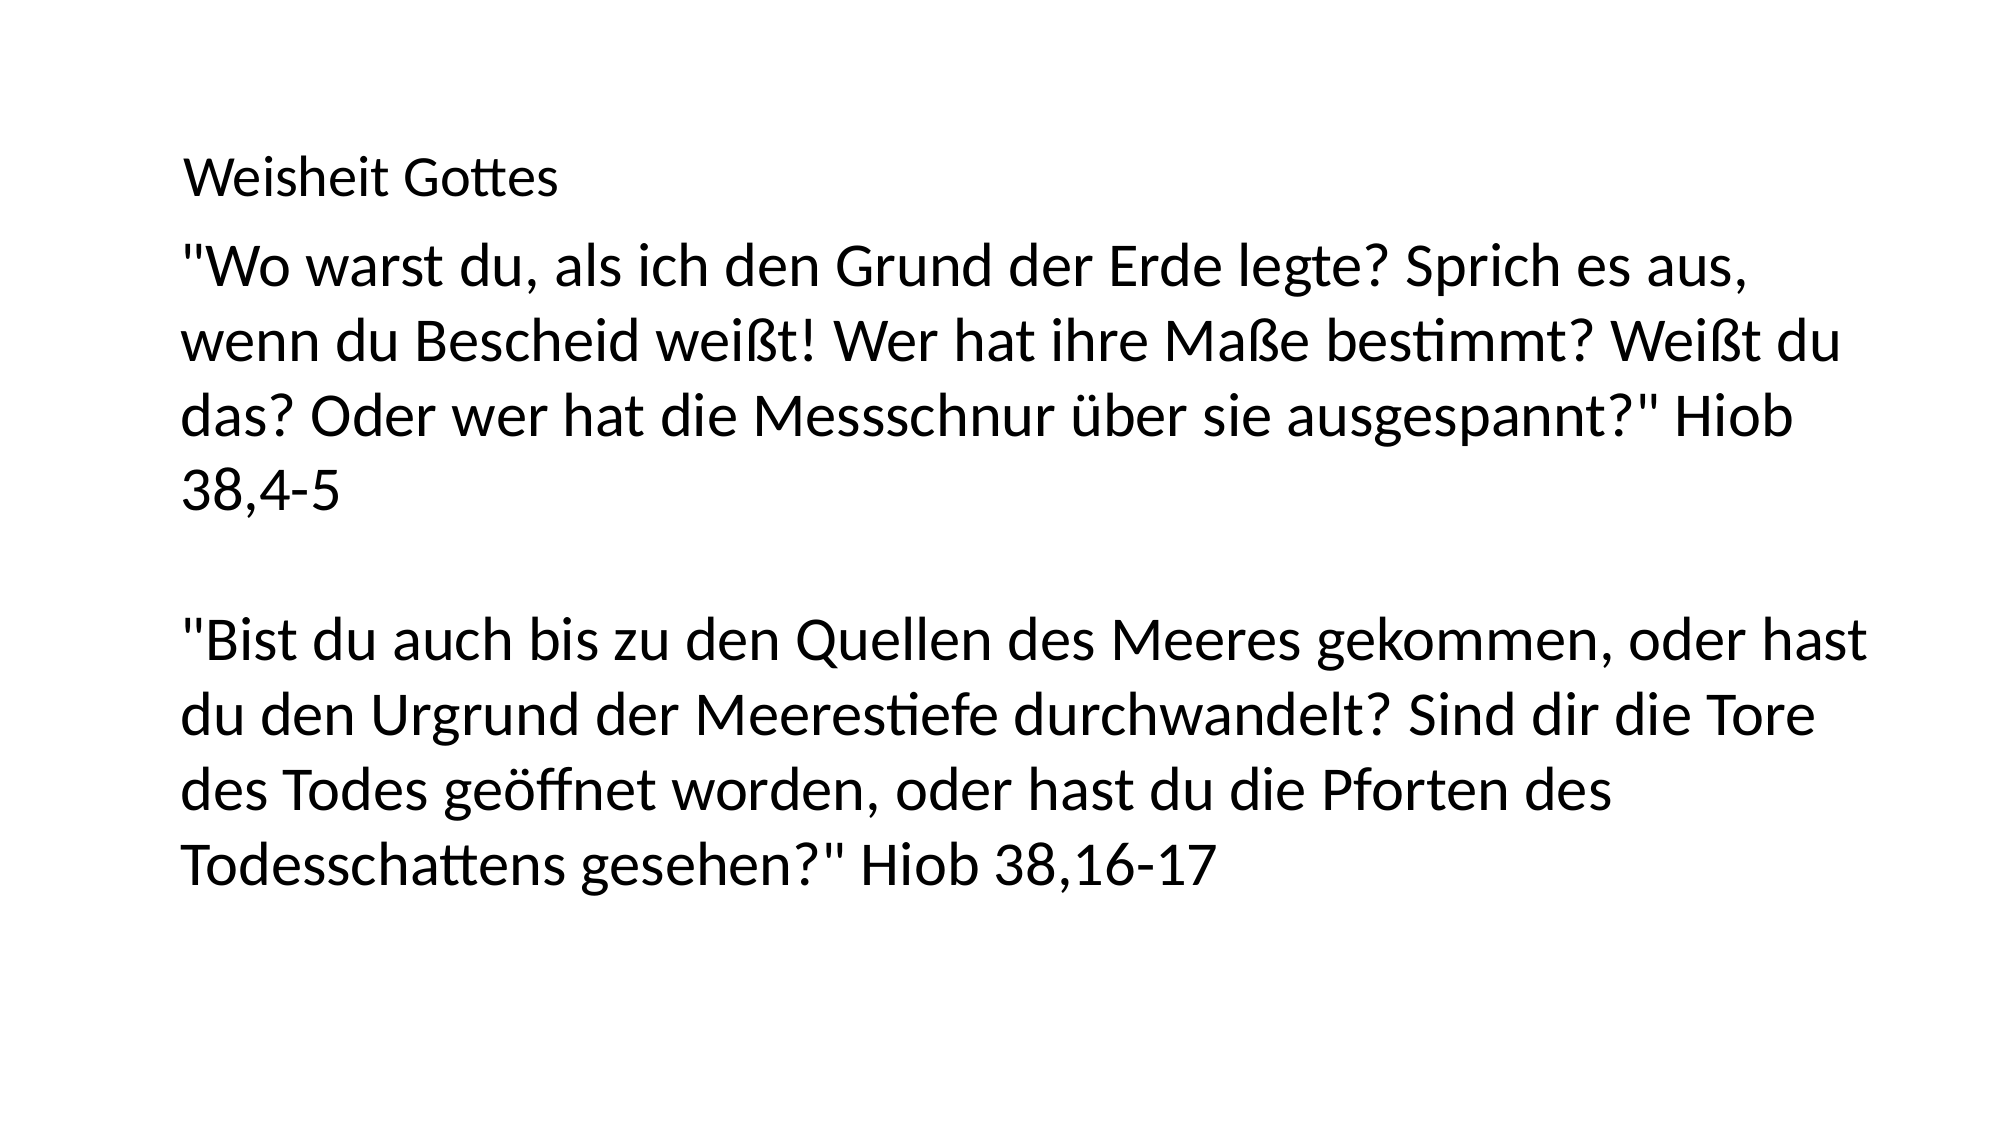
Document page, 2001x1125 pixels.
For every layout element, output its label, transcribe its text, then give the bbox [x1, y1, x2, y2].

text_box Weisheit Gottes [168, 130, 588, 216]
text_box "Wo warst du, als ich den Grund der Erde legte? Sprich es aus, wenn du Bescheid weißt! Wer hat ihre Maße bestimmt? Weißt du das? Oder wer hat die Messschnur über sie ausgespannt?" Hiob 38,4-5 "Bist du auch bis zu den Quellen des Meeres gekommen, oder hast du den Urgrund der Meerestiefe durchwandelt? Sind dir die Tore des Todes geöffnet worden, oder hast du die Pforten des Todesschattens gesehen?" Hiob 38,16-17 [165, 216, 1920, 906]
